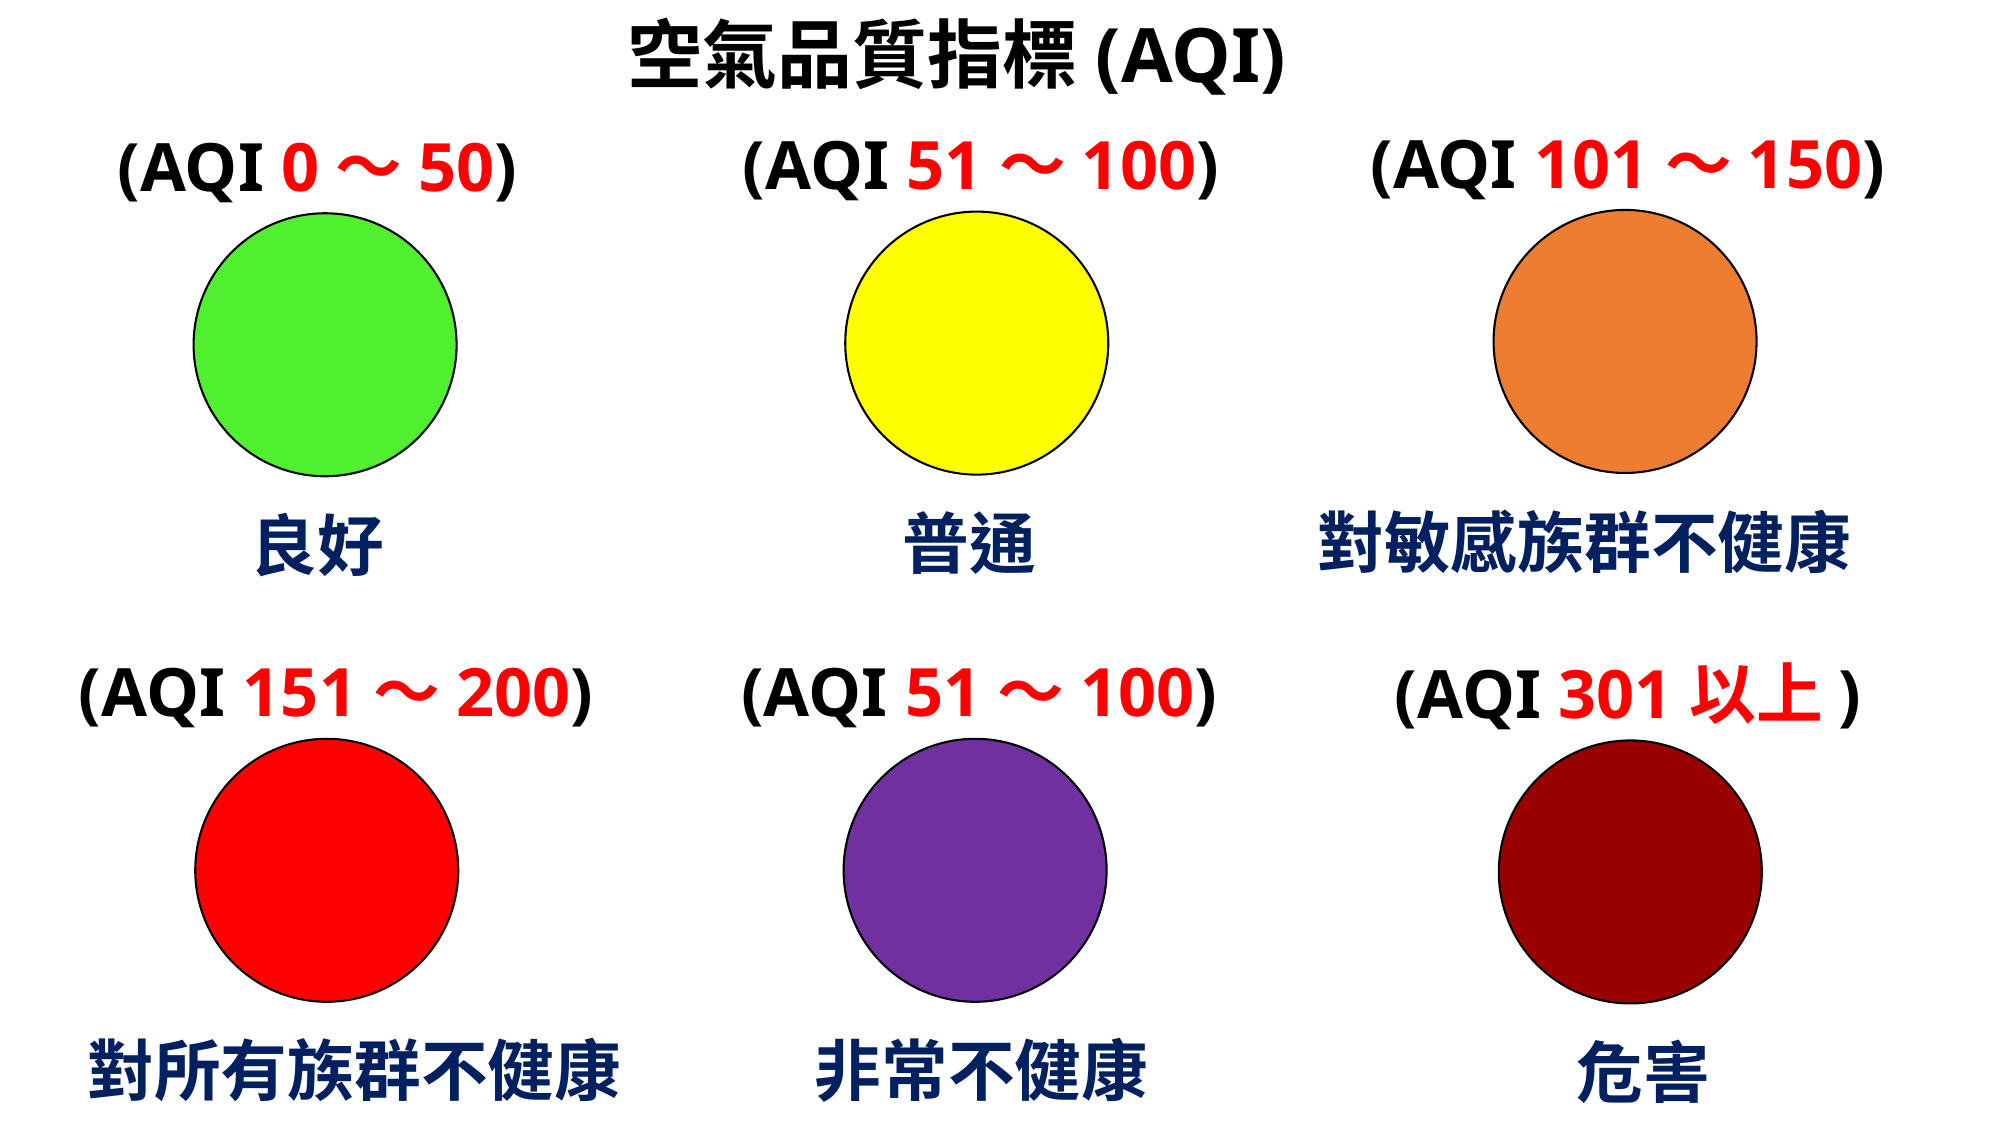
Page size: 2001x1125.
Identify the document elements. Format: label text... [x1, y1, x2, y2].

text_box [737, 115, 1225, 591]
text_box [735, 642, 1223, 1119]
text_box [70, 642, 639, 1119]
text_box 空氣品質指標(AQI) [613, 0, 1301, 105]
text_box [114, 117, 521, 593]
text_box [1391, 644, 1865, 1120]
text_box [1300, 113, 1892, 590]
